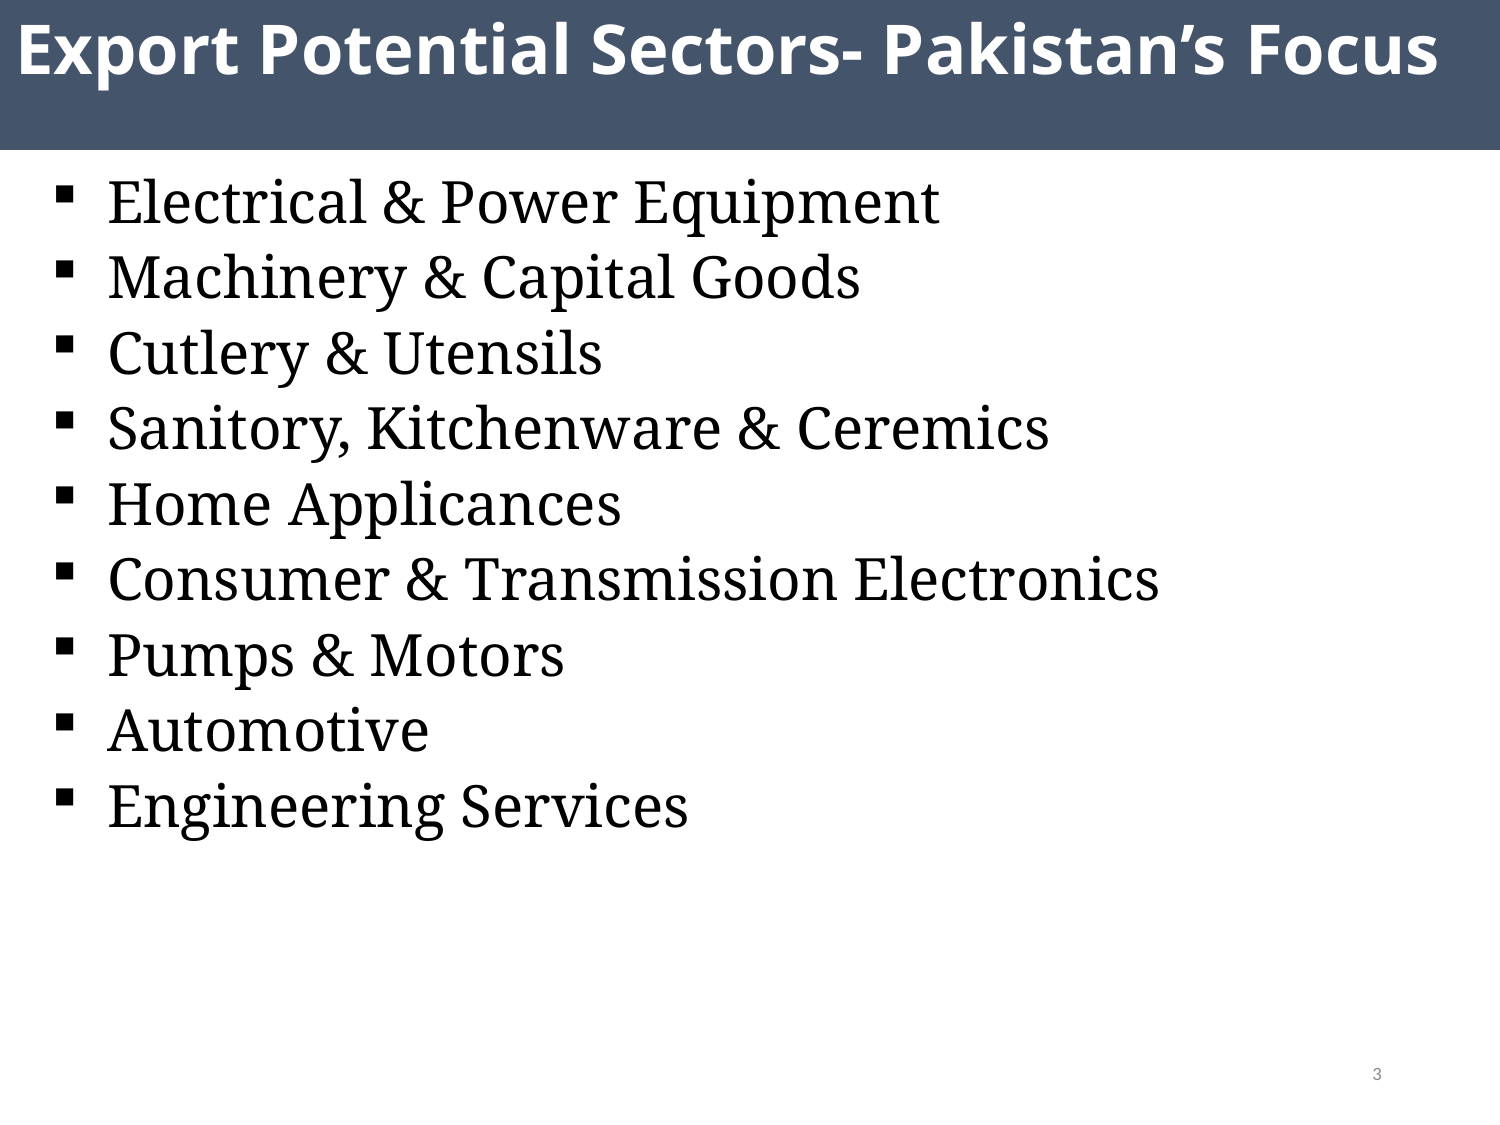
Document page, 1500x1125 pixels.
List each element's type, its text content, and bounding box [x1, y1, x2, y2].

title Export Potential Sectors- Pakistan’s Focus [0, 0, 1500, 150]
list Electrical & Power Equipment Machinery & Capital Goods Cutlery & Utensils Sanitory, Kitchenware & Ceremics Home Applicances Consumer & Transmission Electronics Pumps & Motors Automotive Engineering Services [36, 165, 1499, 972]
slide_number 3 [1059, 1042, 1397, 1103]
